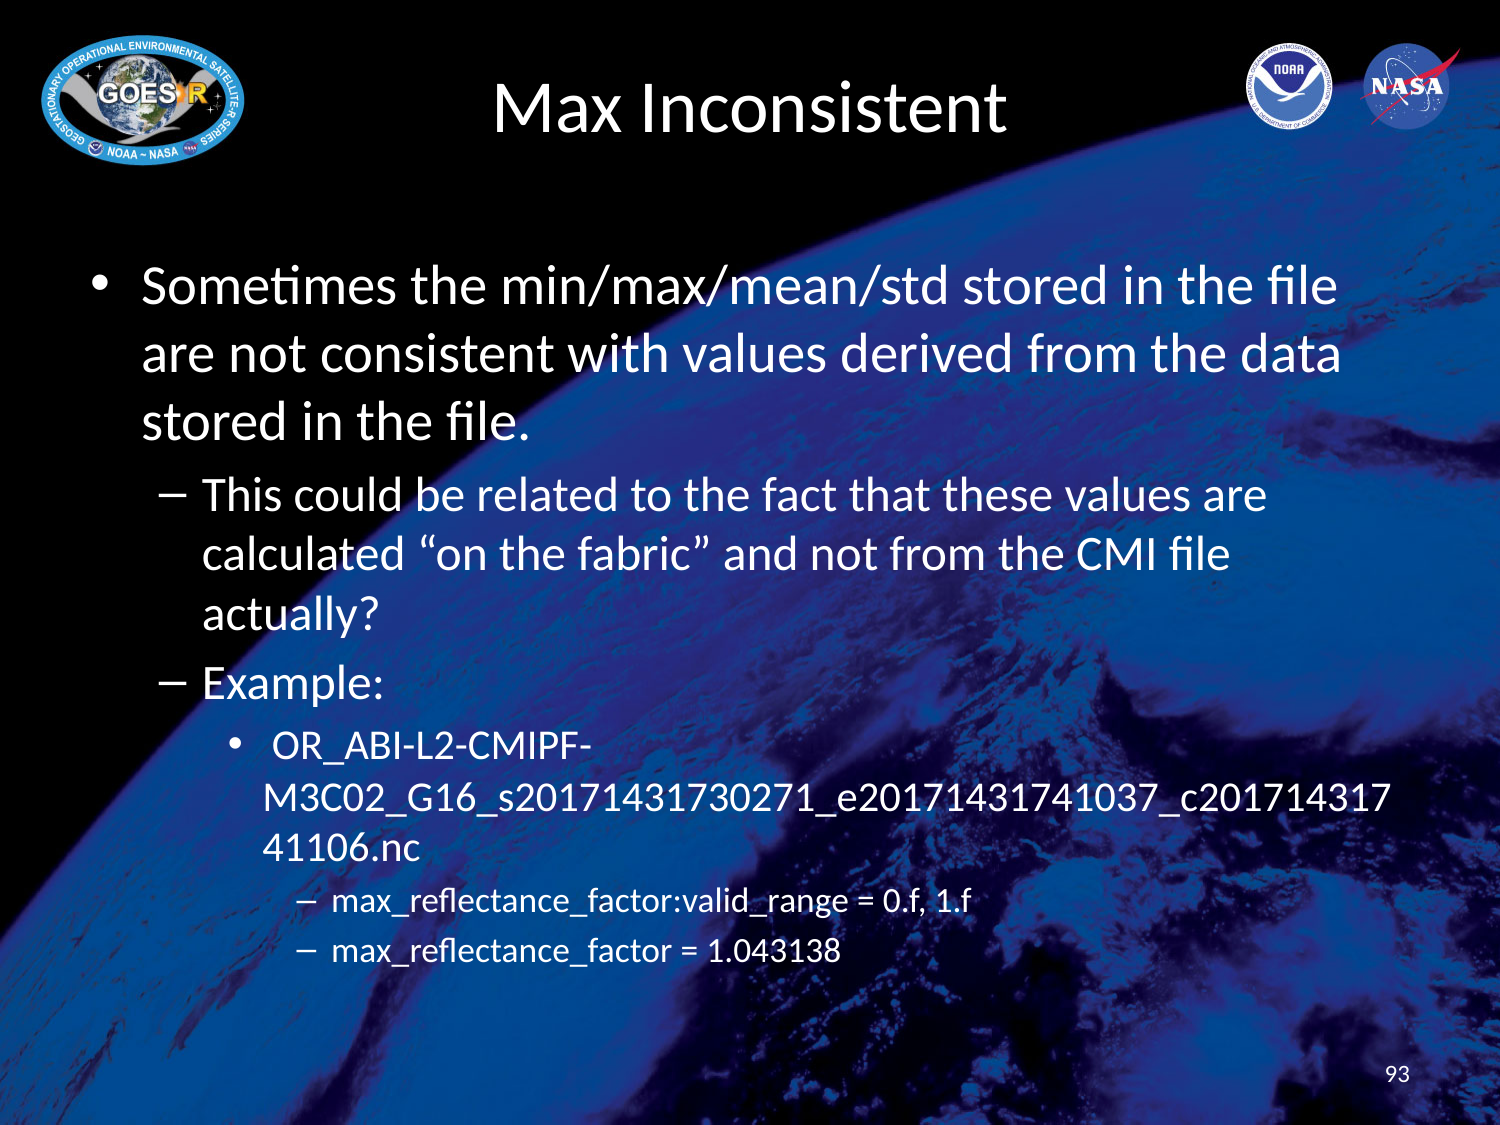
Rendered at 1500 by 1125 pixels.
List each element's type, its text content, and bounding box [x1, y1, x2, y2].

slide_number 93 [1074, 1042, 1425, 1103]
picture [0, 0, 1500, 1125]
list Sometimes the min/max/mean/std stored in the file are not consistent with values derived from the data stored in the file. This could be related to the fact that these values are calculated “on the fabric” and not from the CMI file actually? Example: OR_ABI-L2-CMIPF-M3C02_G16_s20171431730271_e20171431741037_c20171431741106.nc max_reflectance_factor:valid_range = 0.f, 1.f max_reflectance_factor = 1.043138 [75, 240, 1425, 983]
title Max Inconsistent [75, 8, 1425, 197]
